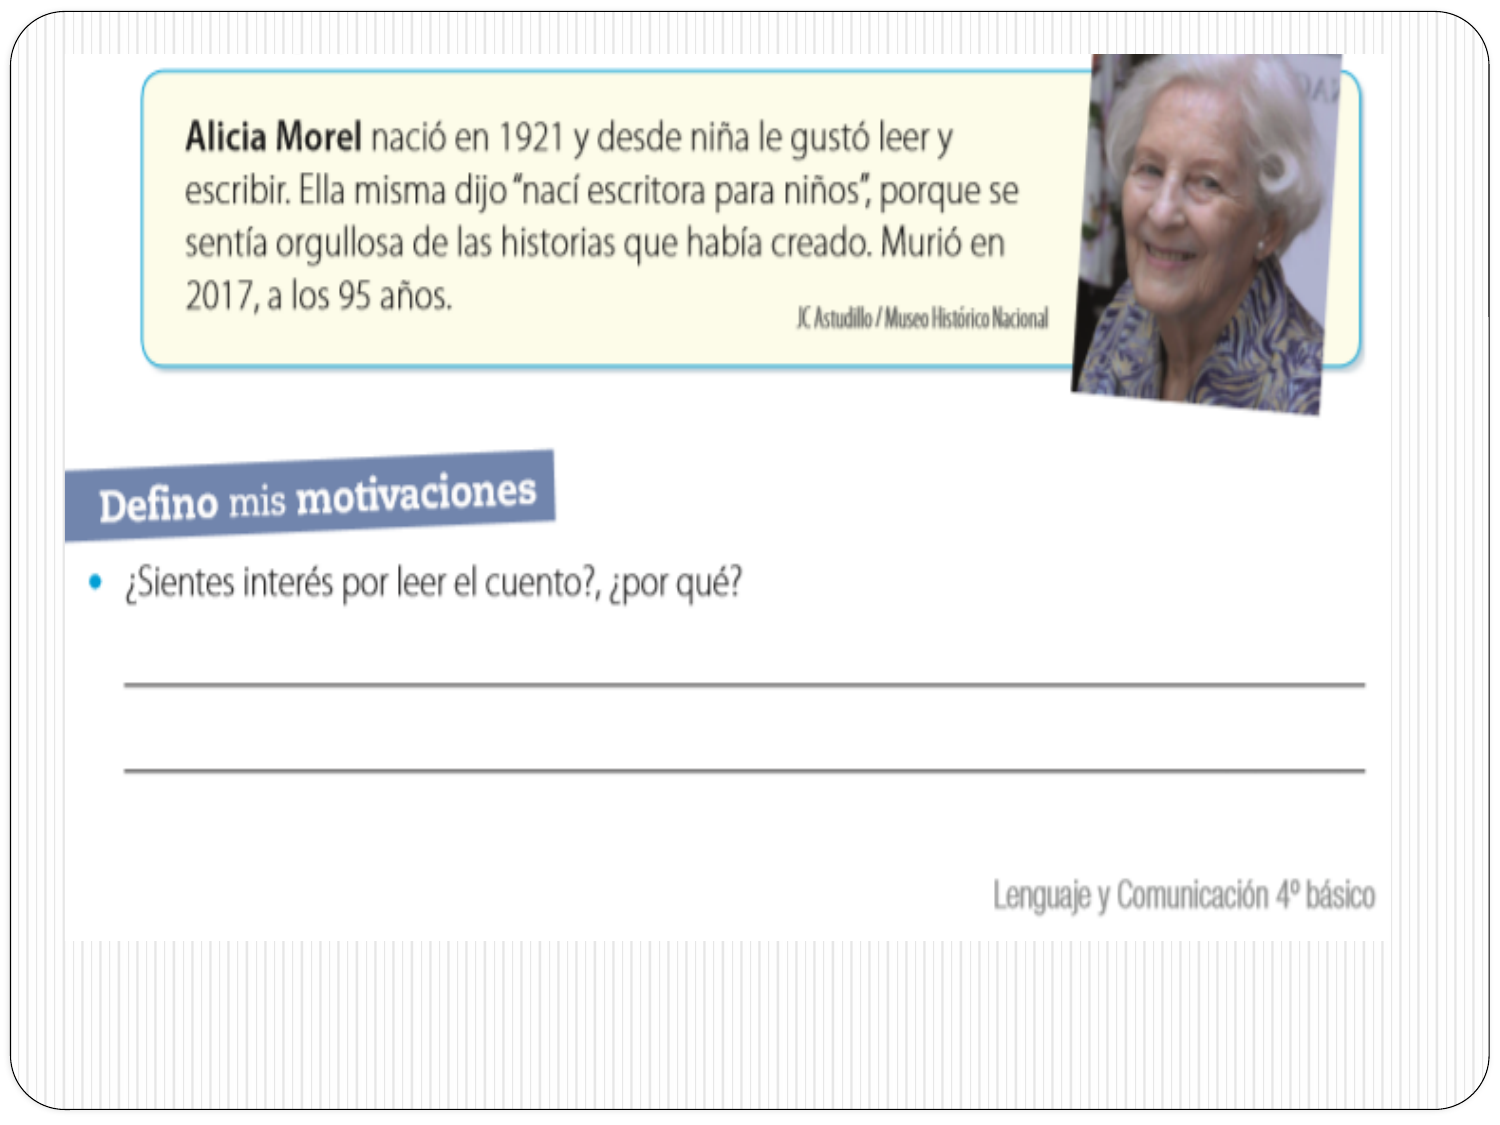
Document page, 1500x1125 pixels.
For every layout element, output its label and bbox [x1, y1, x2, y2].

picture [64, 53, 1389, 941]
